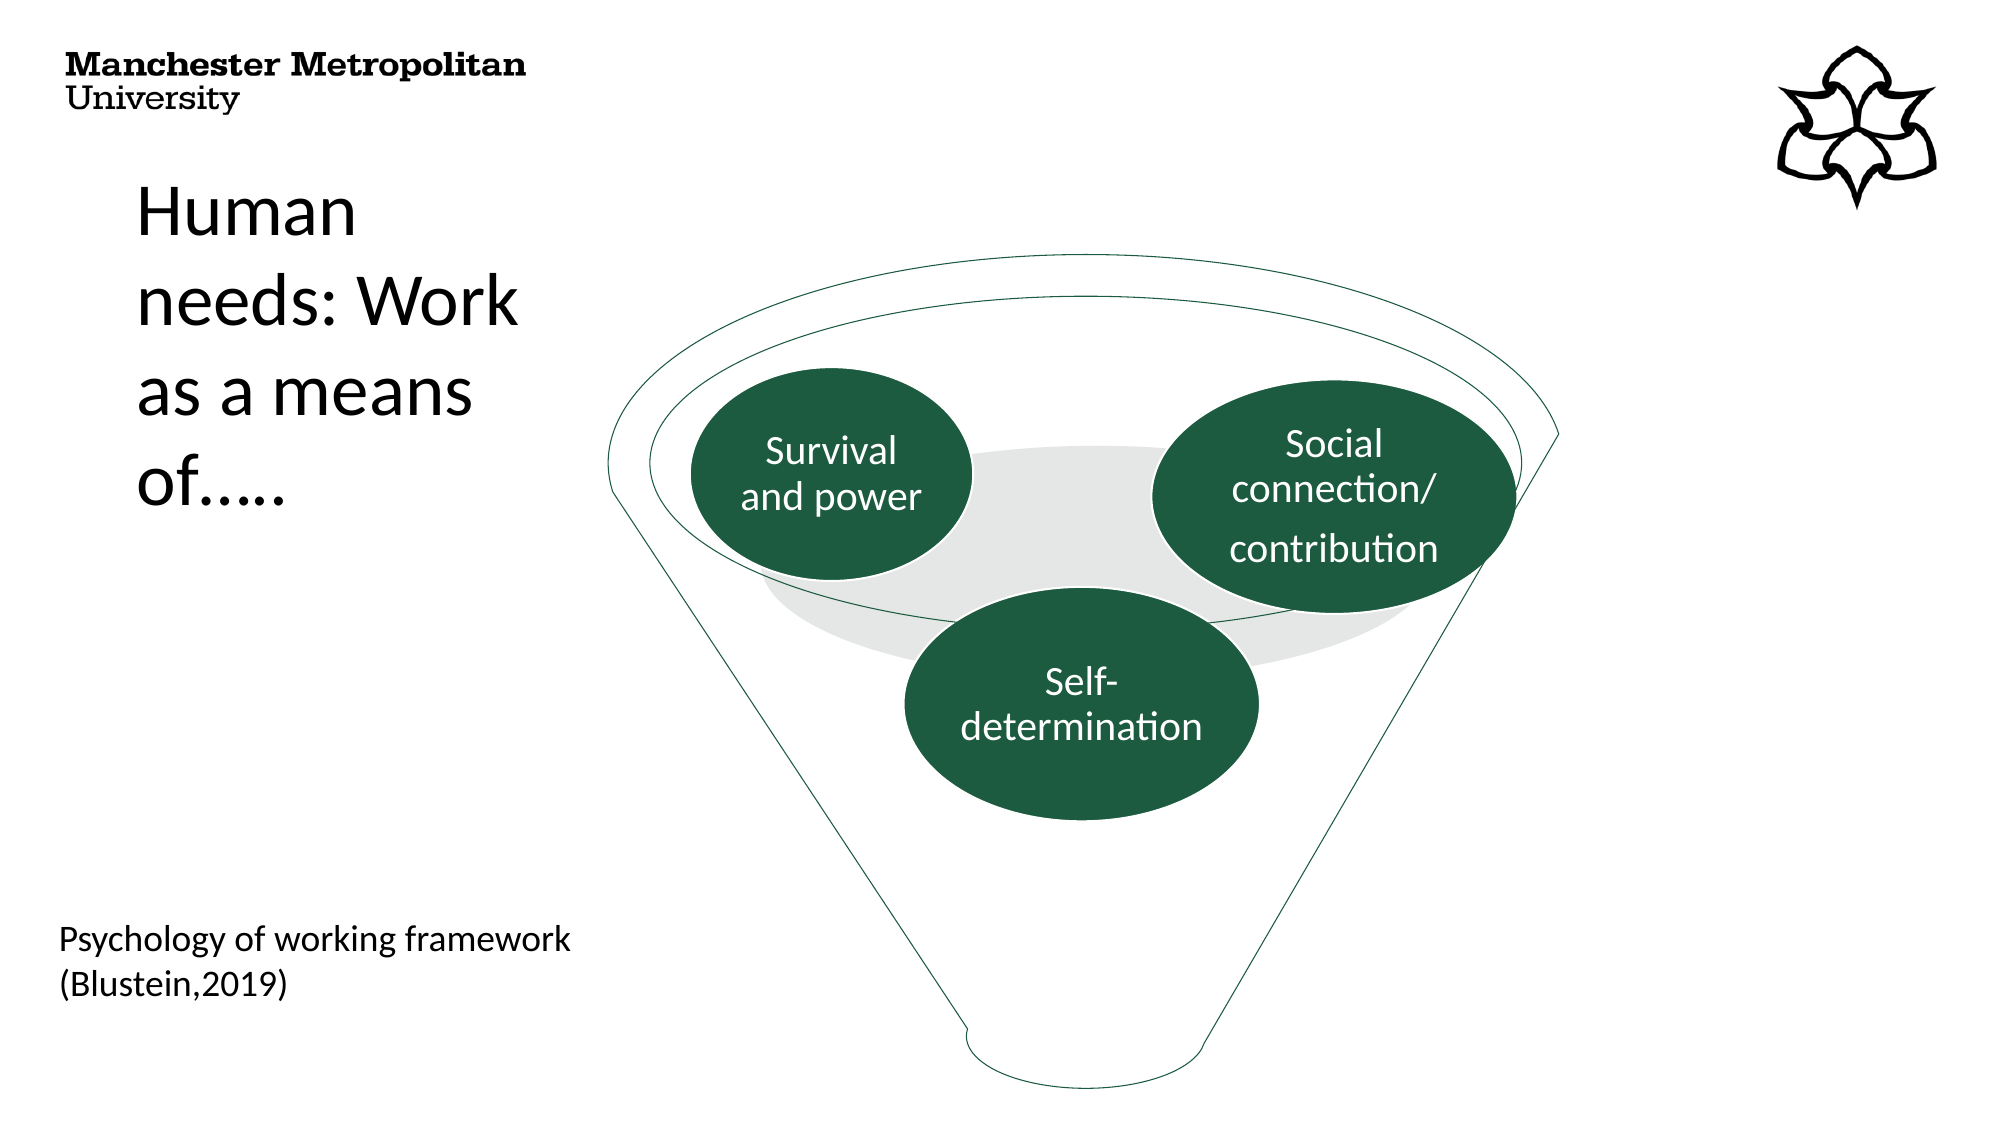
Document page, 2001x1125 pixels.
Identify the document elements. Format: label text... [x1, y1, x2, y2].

picture [1765, 34, 1948, 221]
picture [55, 42, 536, 124]
text_box Human needs: Work as a means of….. [122, 153, 550, 254]
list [0, 254, 1956, 1089]
